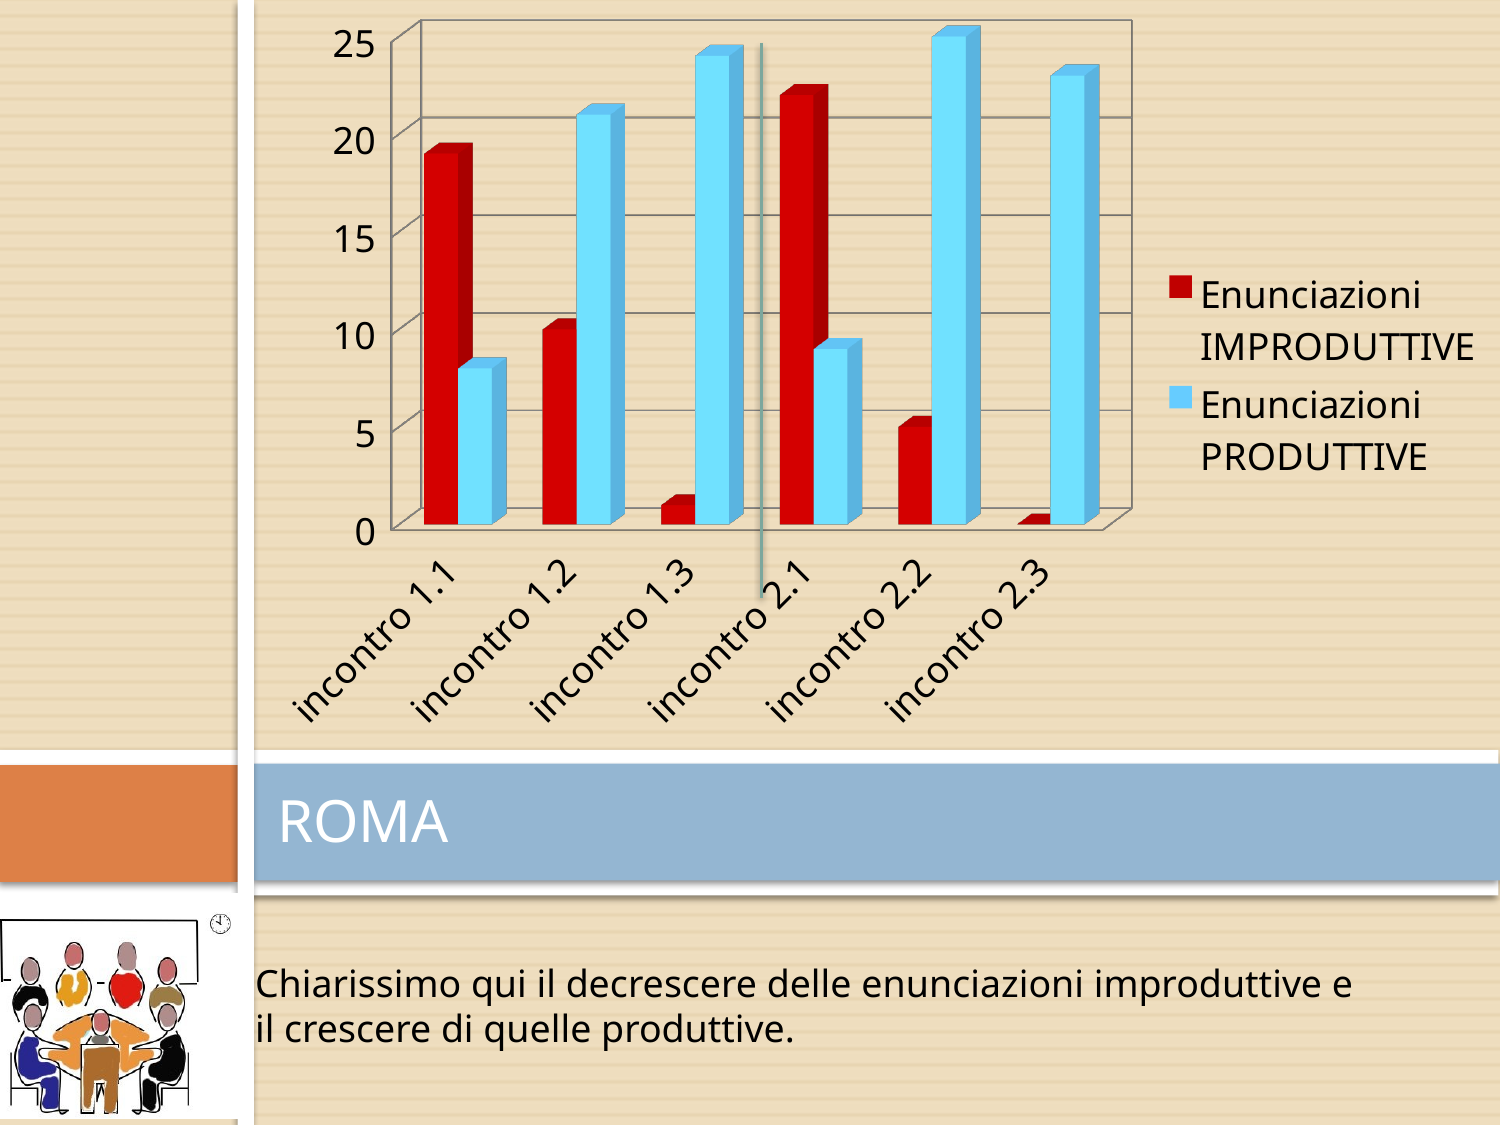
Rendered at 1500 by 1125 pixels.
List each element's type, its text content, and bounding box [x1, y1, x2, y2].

text_box Chiarissimo qui il decrescere delle enunciazioni improduttive e il crescere di quelle produttive. [255, 952, 1379, 1057]
title ROMA [262, 762, 1463, 875]
picture [0, 892, 252, 1119]
chart [255, 0, 1500, 750]
